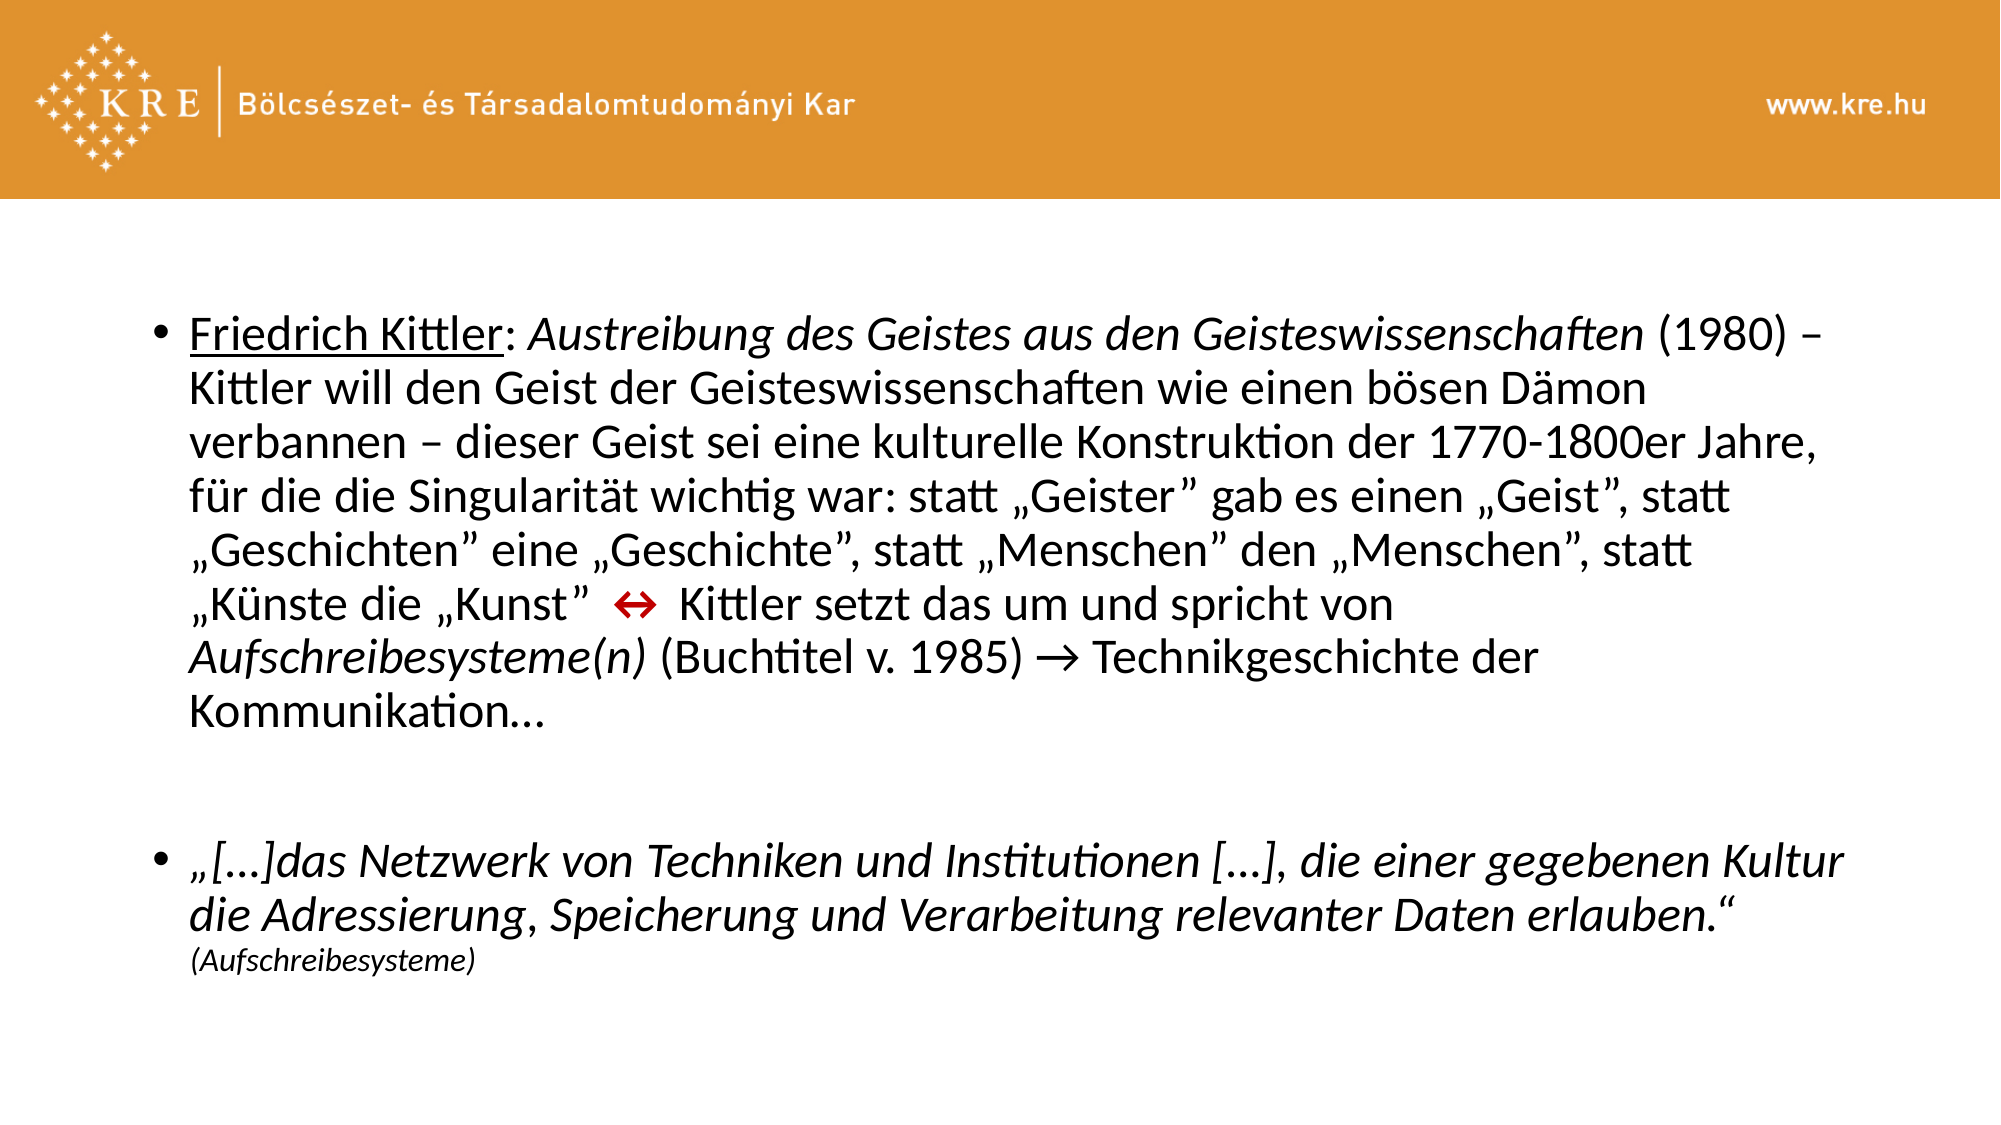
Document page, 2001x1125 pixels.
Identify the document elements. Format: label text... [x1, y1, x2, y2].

list Friedrich Kittler: Austreibung des Geistes aus den Geisteswissenschaften (1980) – Kittler will den Geist der Geisteswissenschaften wie einen bösen Dämon verbannen – dieser Geist sei eine kulturelle Konstruktion der 1770-1800er Jahre, für die die Singularität wichtig war: statt „Geister” gab es einen „Geist”, statt „Geschichten” eine „Geschichte”, statt „Menschen” den „Menschen”, statt „Künste die „Kunst” ↔ Kittler setzt das um und spricht von Aufschreibesysteme(n) (Buchtitel v. 1985) → Technikgeschichte der Kommunikation… „[…]das Netzwerk von Techniken und Institutionen […], die einer gegebenen Kultur die Adressierung, Speicherung und Verarbeitung relevanter Daten erlauben.“ (Aufschreibesysteme) [137, 299, 1863, 1014]
picture [0, 0, 2000, 199]
